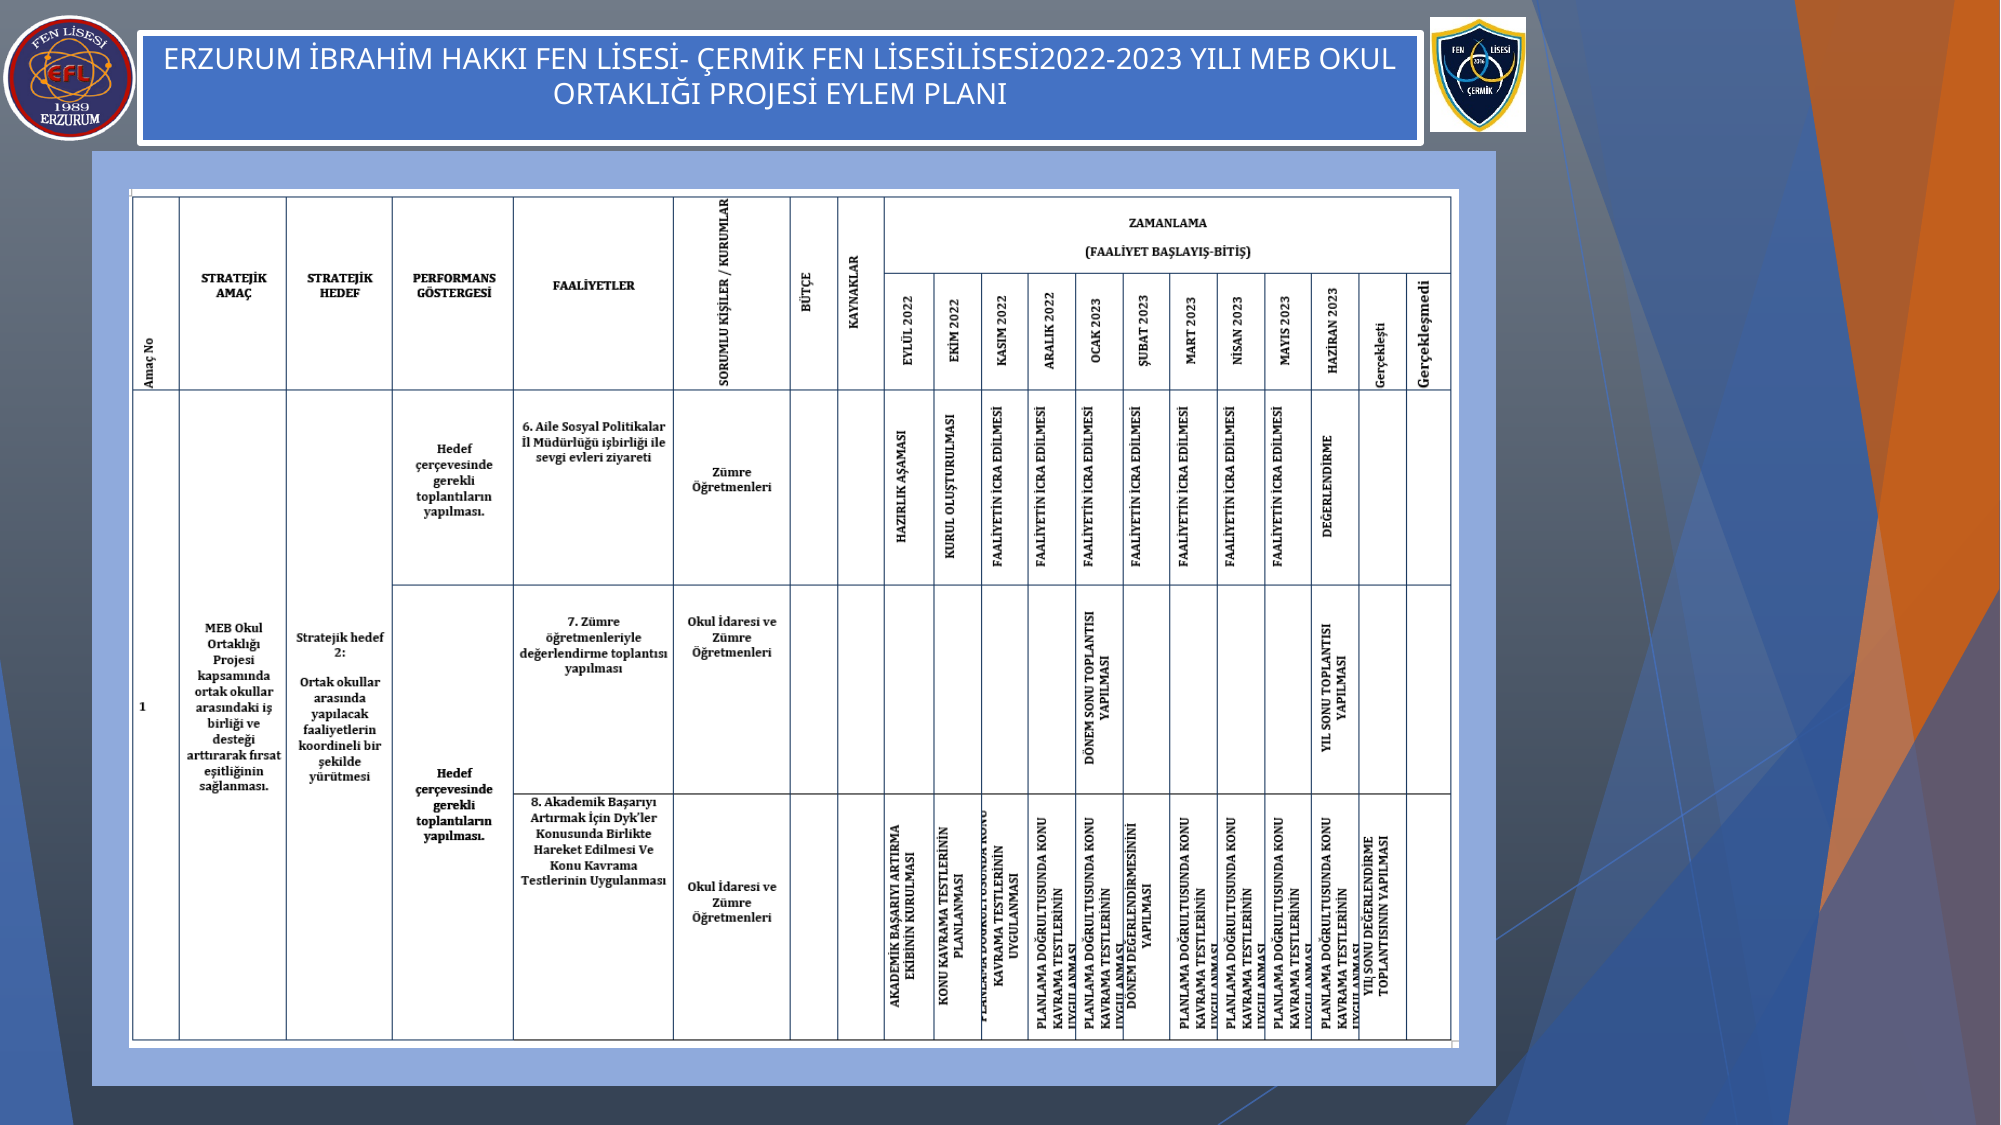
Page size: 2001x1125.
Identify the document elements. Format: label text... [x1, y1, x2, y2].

picture [0, 13, 140, 144]
picture [1430, 17, 1526, 133]
title ERZURUM İBRAHİM HAKKI FEN LİSESİ- ÇERMİK FEN LİSESİLİSESİ2022-2023 YILI MEB OKUL ORTAKLIĞI PROJESİ EYLEM PLANI [137, 30, 1424, 146]
picture [128, 188, 1460, 1049]
